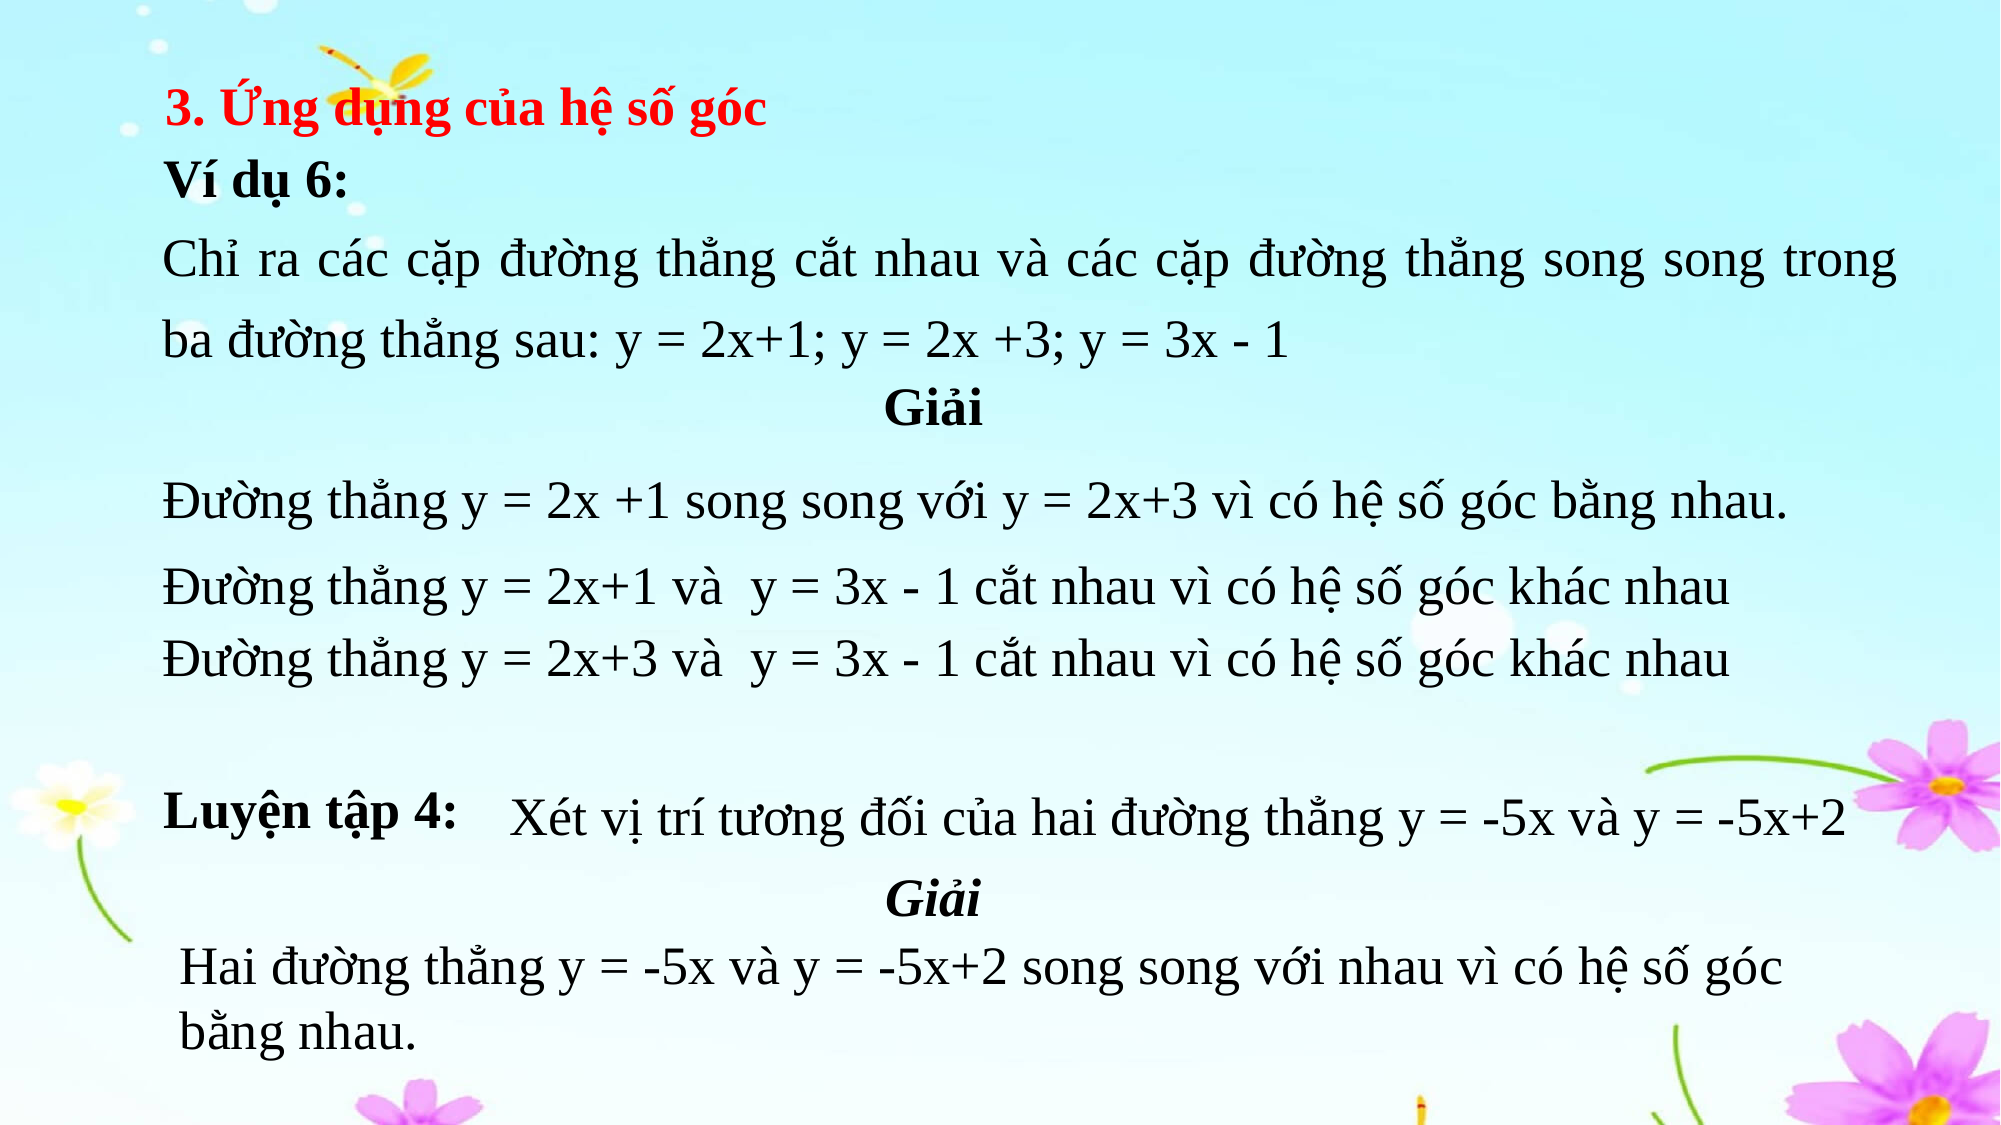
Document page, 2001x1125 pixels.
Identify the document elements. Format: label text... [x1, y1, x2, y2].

text_box 3. Ứng dụng của hệ số góc [150, 60, 784, 144]
picture [0, 0, 2001, 1125]
text_box Hai đường thẳng y = -5x và y = -5x+2 song song với nhau vì có hệ số góc bằng nhau. [164, 923, 1870, 1068]
text_box Giải [870, 838, 997, 923]
text_box Đường thẳng y = 2x +1 song song với y = 2x+3 vì có hệ số góc bằng nhau. [147, 441, 1833, 526]
text_box Luyện tập 4: [149, 751, 489, 848]
text_box Giải [868, 347, 999, 441]
text_box Xét vị trí tương đối của hai đường thẳng y = -5x và y = -5x+2 [495, 757, 1865, 854]
text_box Đường thẳng y = 2x+3 và y = 3x - 1 cắt nhau vì có hệ số góc khác nhau [147, 598, 1965, 695]
text_box Chỉ ra các cặp đường thẳng cắt nhau và các cặp đường thẳng song song trong ba đường thẳng sau: y = 2x+1; y = 2x +3; y = 3x - 1 [147, 198, 1916, 377]
text_box Đường thẳng y = 2x+1 và y = 3x - 1 cắt nhau vì có hệ số góc khác nhau [147, 526, 2000, 623]
text_box Ví dụ 6: [148, 119, 366, 198]
